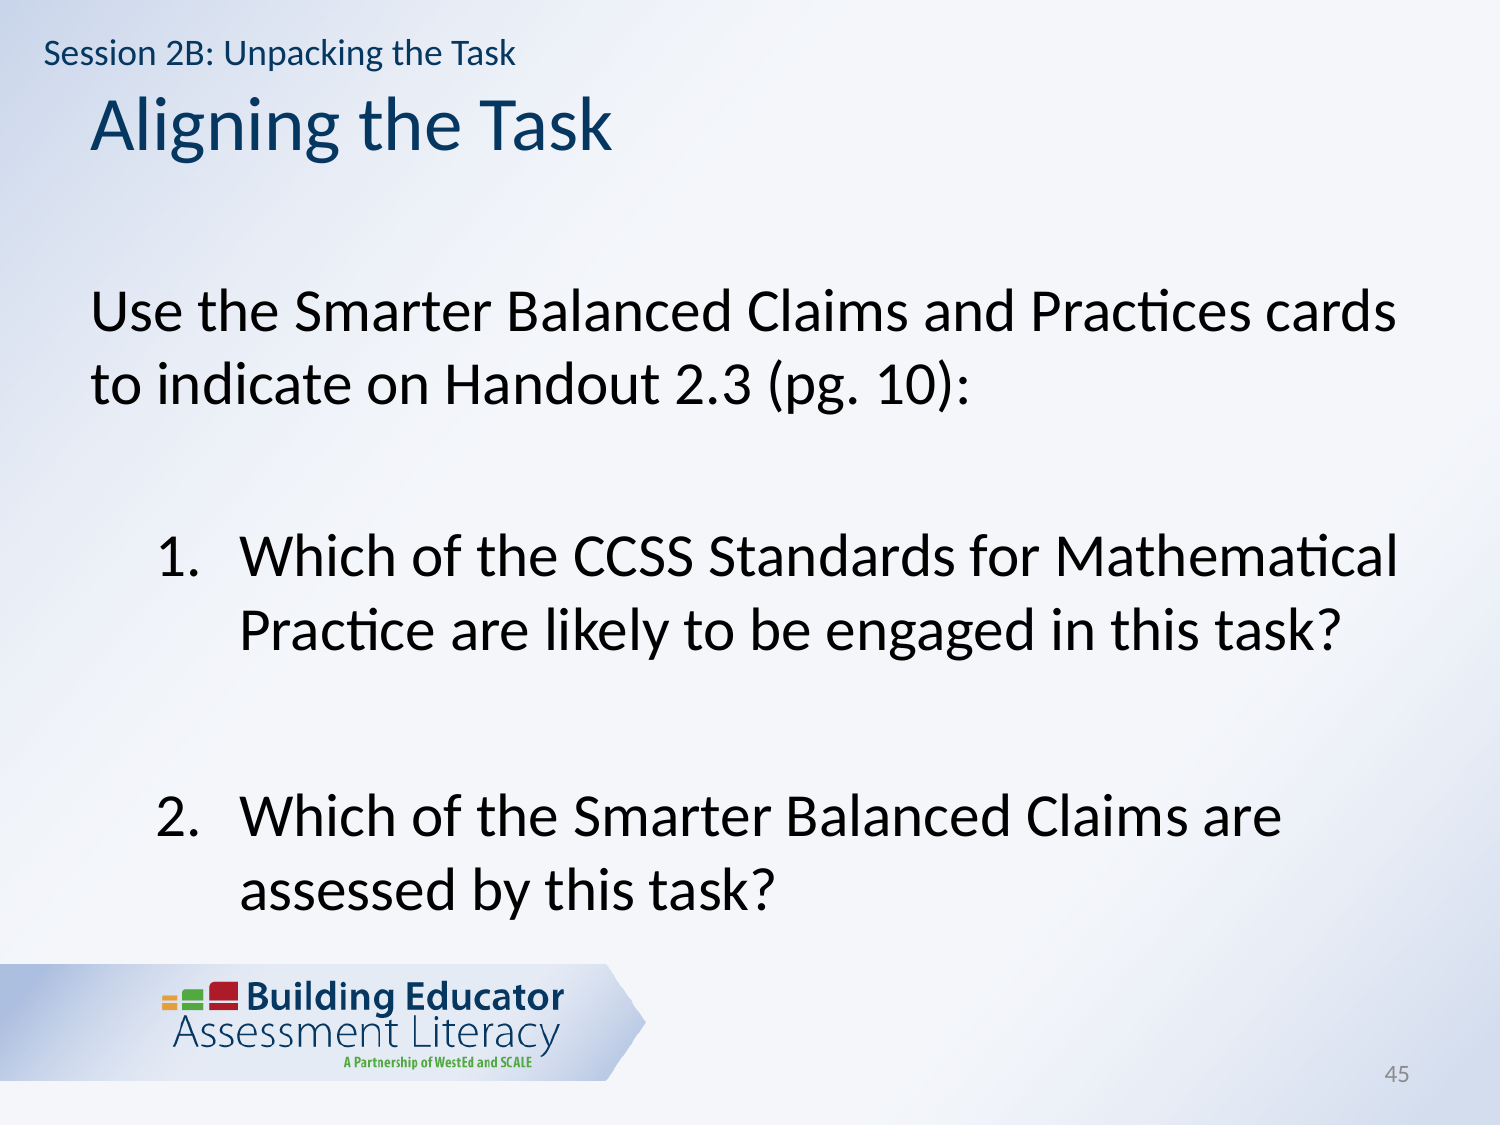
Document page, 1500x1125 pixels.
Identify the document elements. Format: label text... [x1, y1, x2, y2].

list Use the Smarter Balanced Claims and Practices cards to indicate on Handout 2.3 (pg. 10): Which of the CCSS Standards for Mathematical Practice are likely to be engaged in this task? Which of the Smarter Balanced Claims are assessed by this task? [75, 262, 1425, 938]
picture [0, 0, 1500, 1125]
title Aligning the Task [75, 45, 1425, 196]
slide_number 45 [1074, 1042, 1425, 1103]
text_box Session 2B: Unpacking the Task [28, 20, 532, 81]
